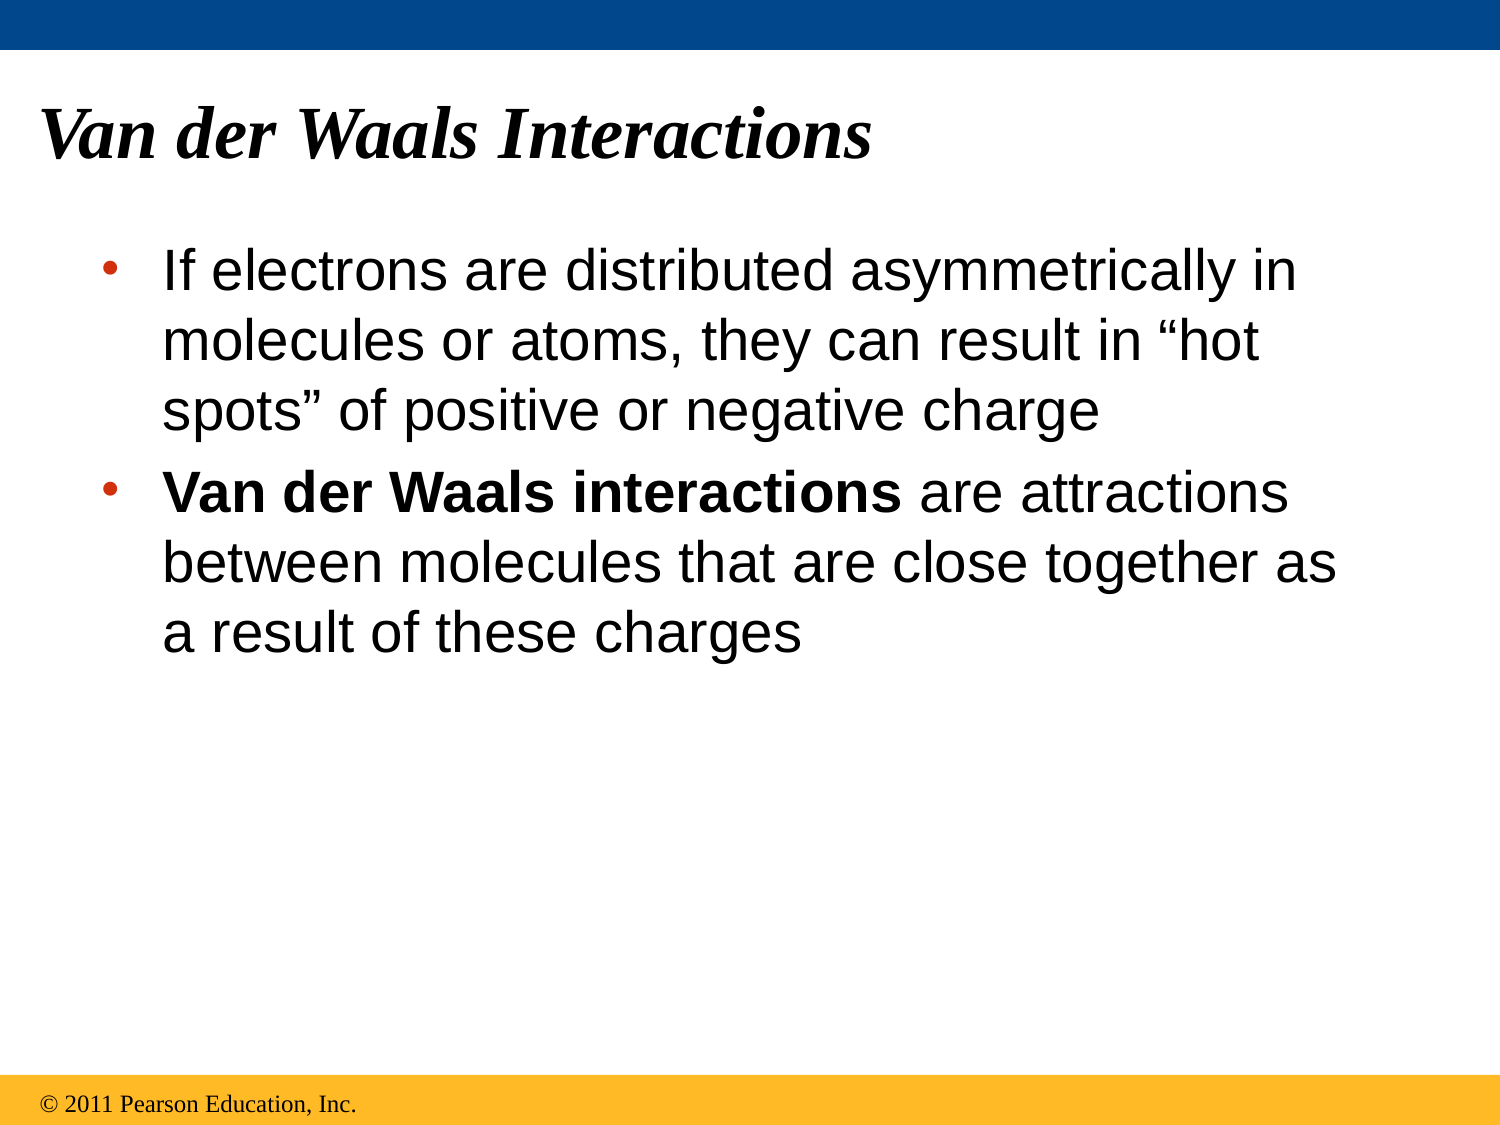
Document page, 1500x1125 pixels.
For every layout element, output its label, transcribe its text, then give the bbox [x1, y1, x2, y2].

text_box [0, 1074, 1500, 1125]
list If electrons are distributed asymmetrically in molecules or atoms, they can result in “hot spots” of positive or negative charge Van der Waals interactions are attractions between molecules that are close together as a result of these charges [85, 224, 1362, 901]
text_box © 2011 Pearson Education, Inc. [24, 1083, 400, 1121]
text_box [0, 0, 1500, 50]
title Van der Waals Interactions [22, 50, 1298, 223]
